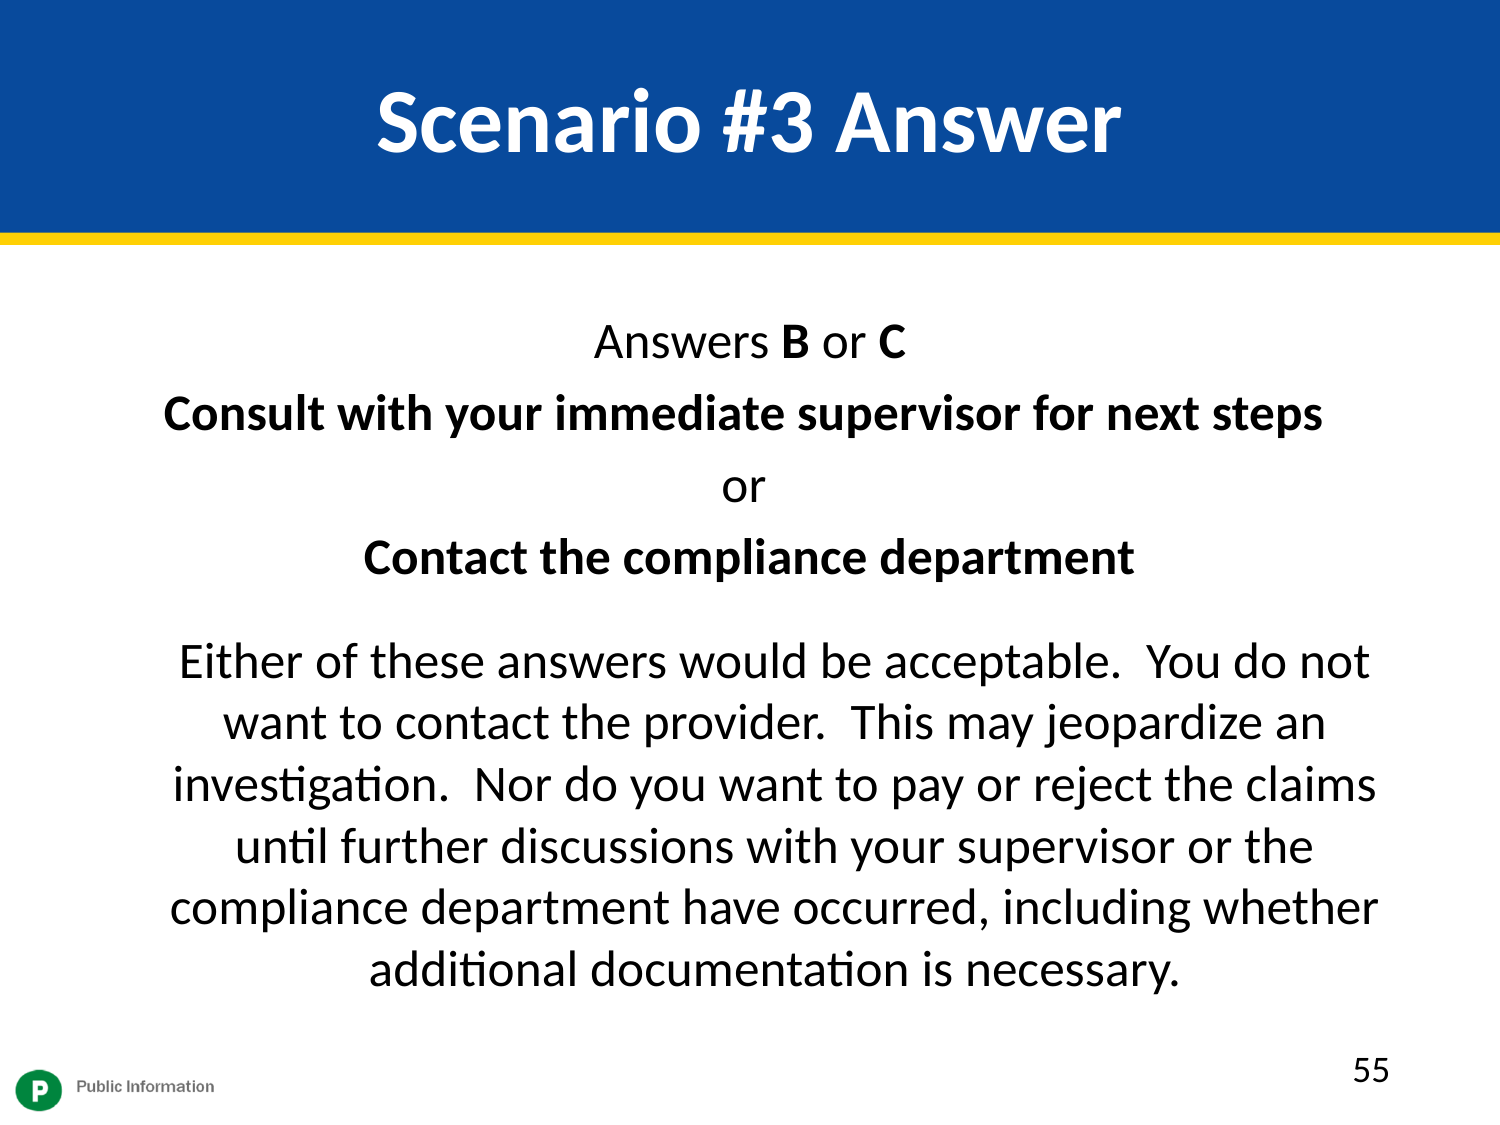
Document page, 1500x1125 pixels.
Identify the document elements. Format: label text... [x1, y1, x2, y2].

picture [0, 1069, 273, 1124]
text_box 55 [1299, 1037, 1406, 1098]
list Answers B or C Consult with your immediate supervisor for next steps or Contact the compliance department Either of these answers would be acceptable. You do not want to contact the provider. This may jeopardize an investigation. Nor do you want to pay or reject the claims until further discussions with your supervisor or the compliance department have occurred, including whether additional documentation is necessary. [75, 299, 1425, 1005]
title Scenario #3 Answer [0, 0, 1500, 233]
